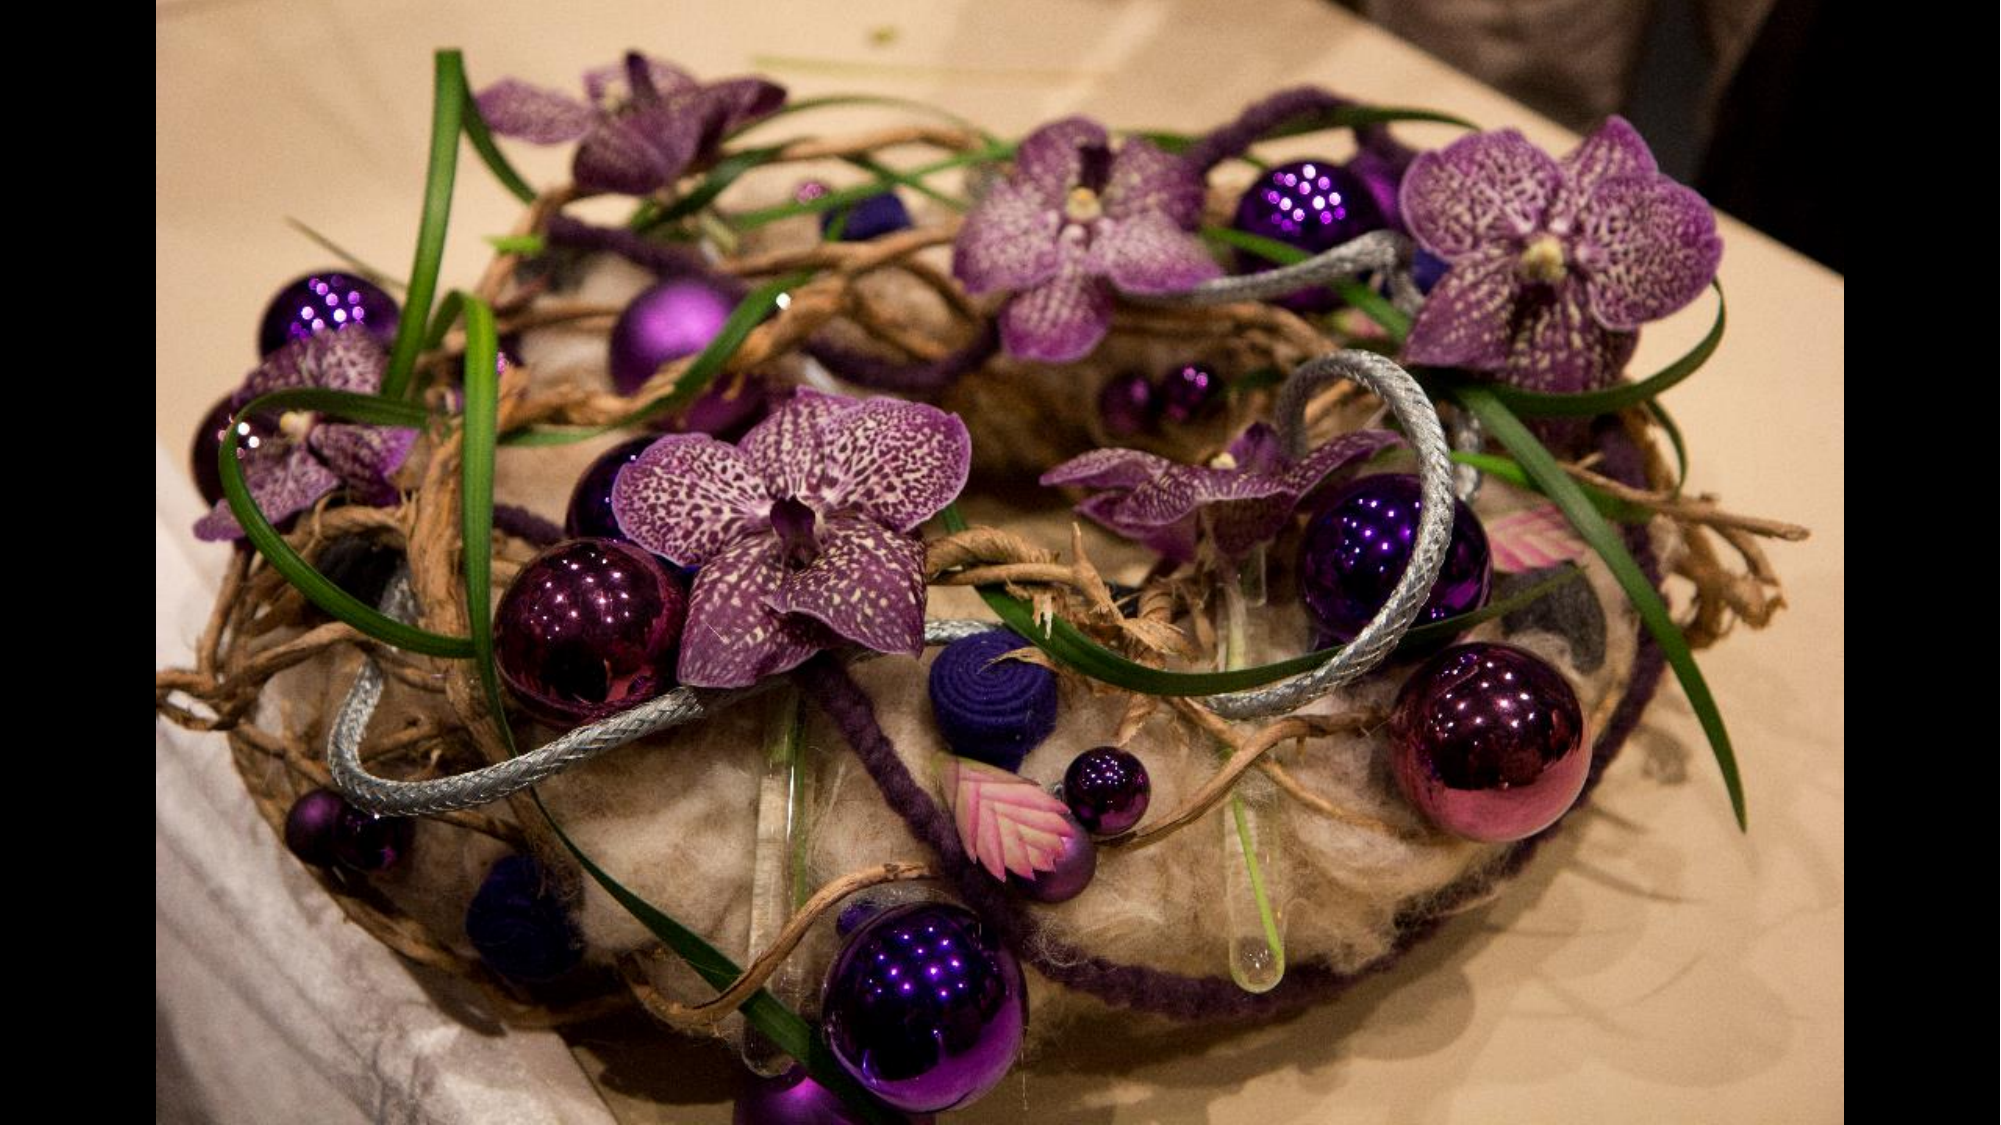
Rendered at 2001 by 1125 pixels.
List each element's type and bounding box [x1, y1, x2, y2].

picture [156, 0, 1844, 1125]
